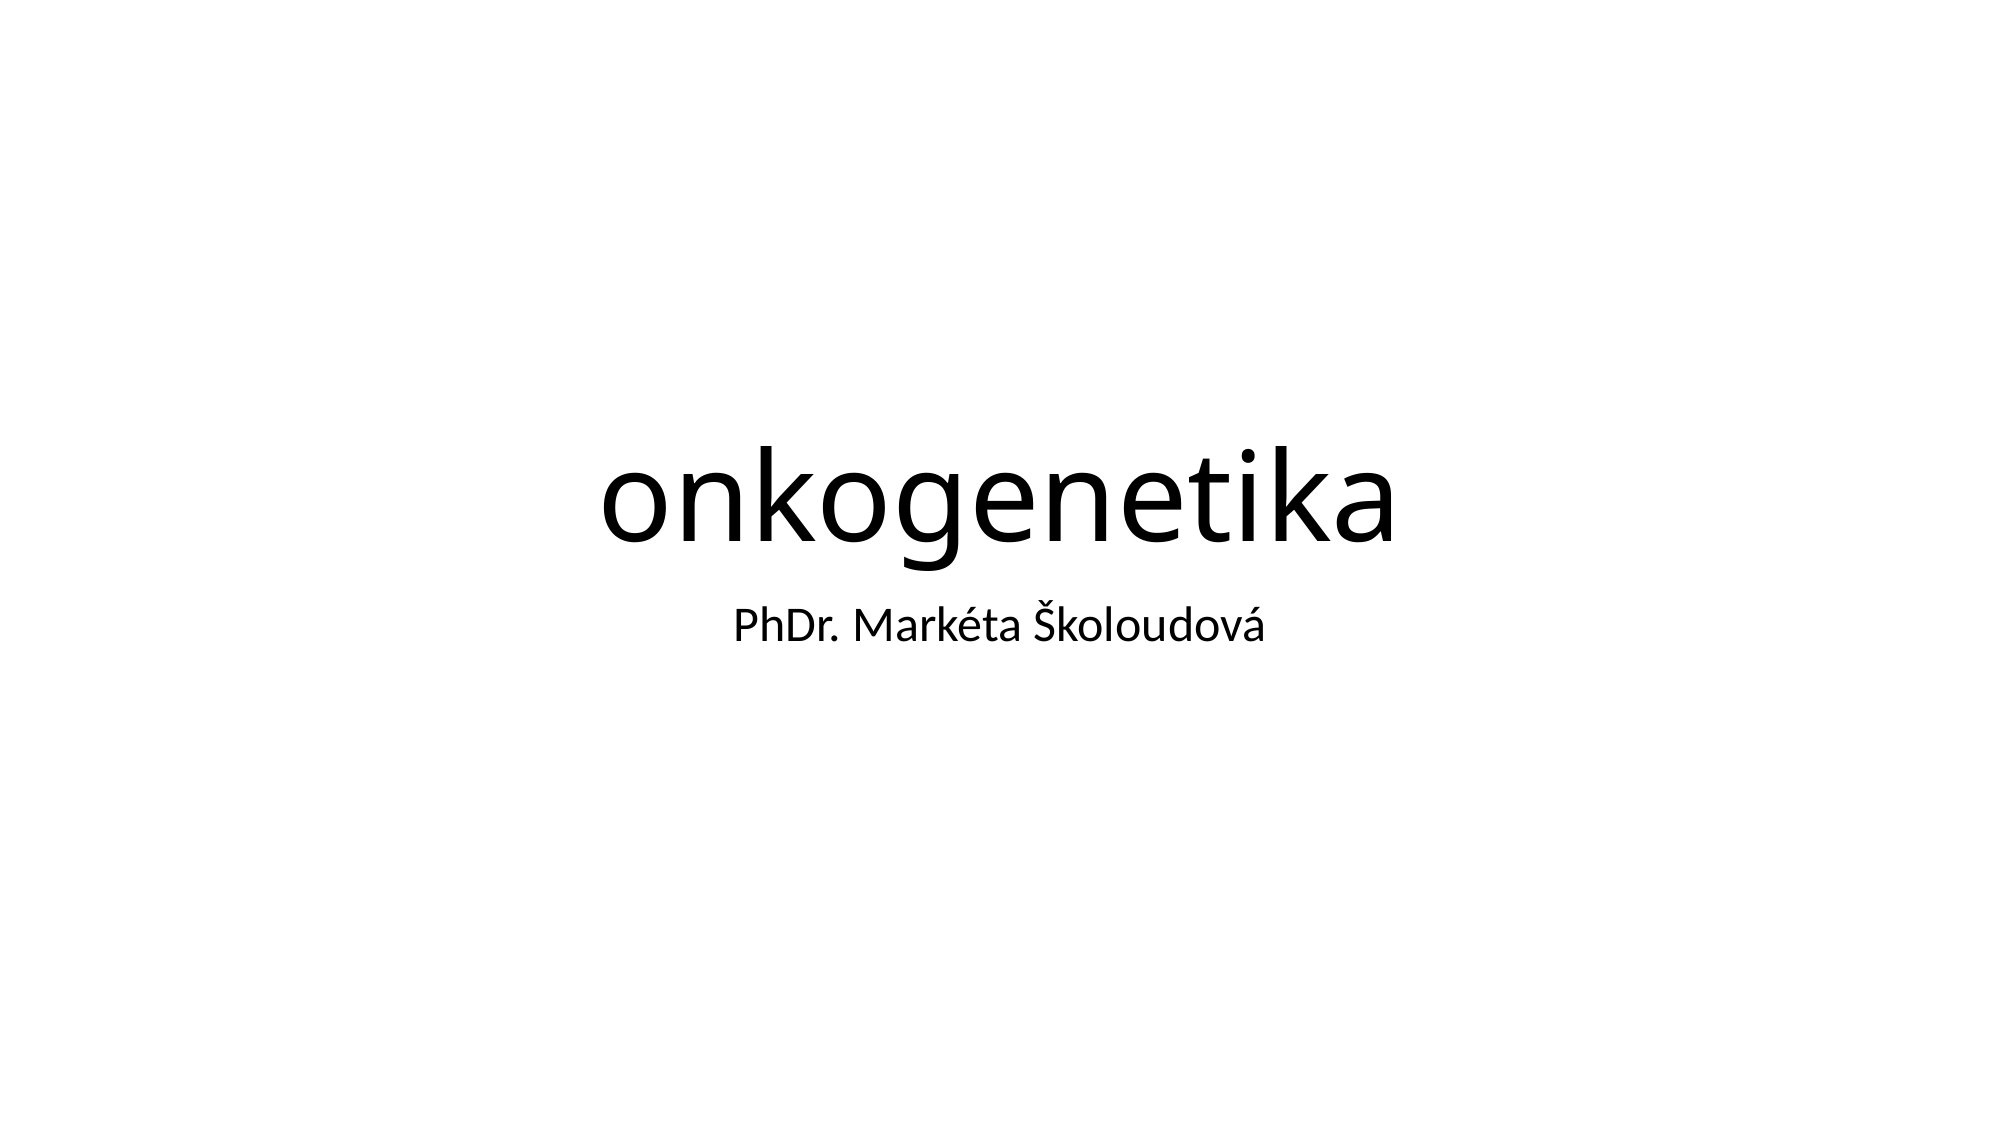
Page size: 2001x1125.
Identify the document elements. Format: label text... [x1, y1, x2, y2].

subtitle PhDr. Markéta Školoudová [249, 590, 1750, 863]
title onkogenetika [249, 184, 1750, 576]
